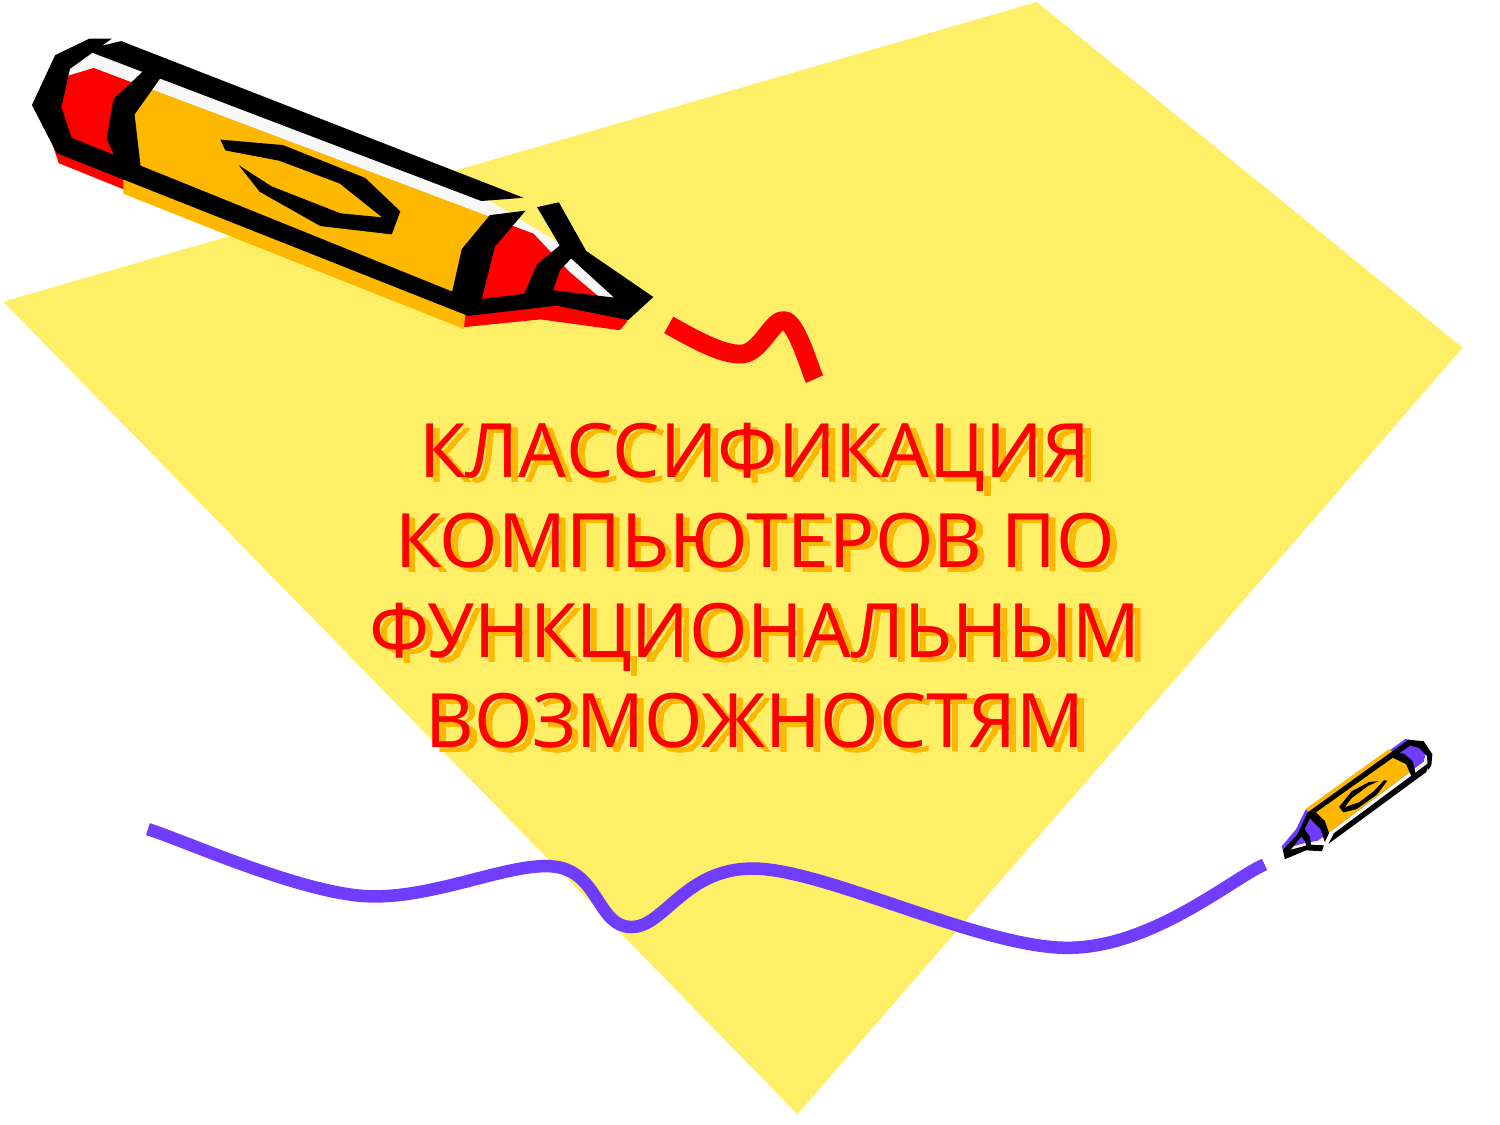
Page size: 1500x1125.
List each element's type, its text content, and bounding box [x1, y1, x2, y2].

title КЛАССИФИКАЦИЯ КОМПЬЮТЕРОВ ПО ФУНКЦИОНАЛЬНЫМ ВОЗМОЖНОСТЯМ [230, 397, 1281, 771]
